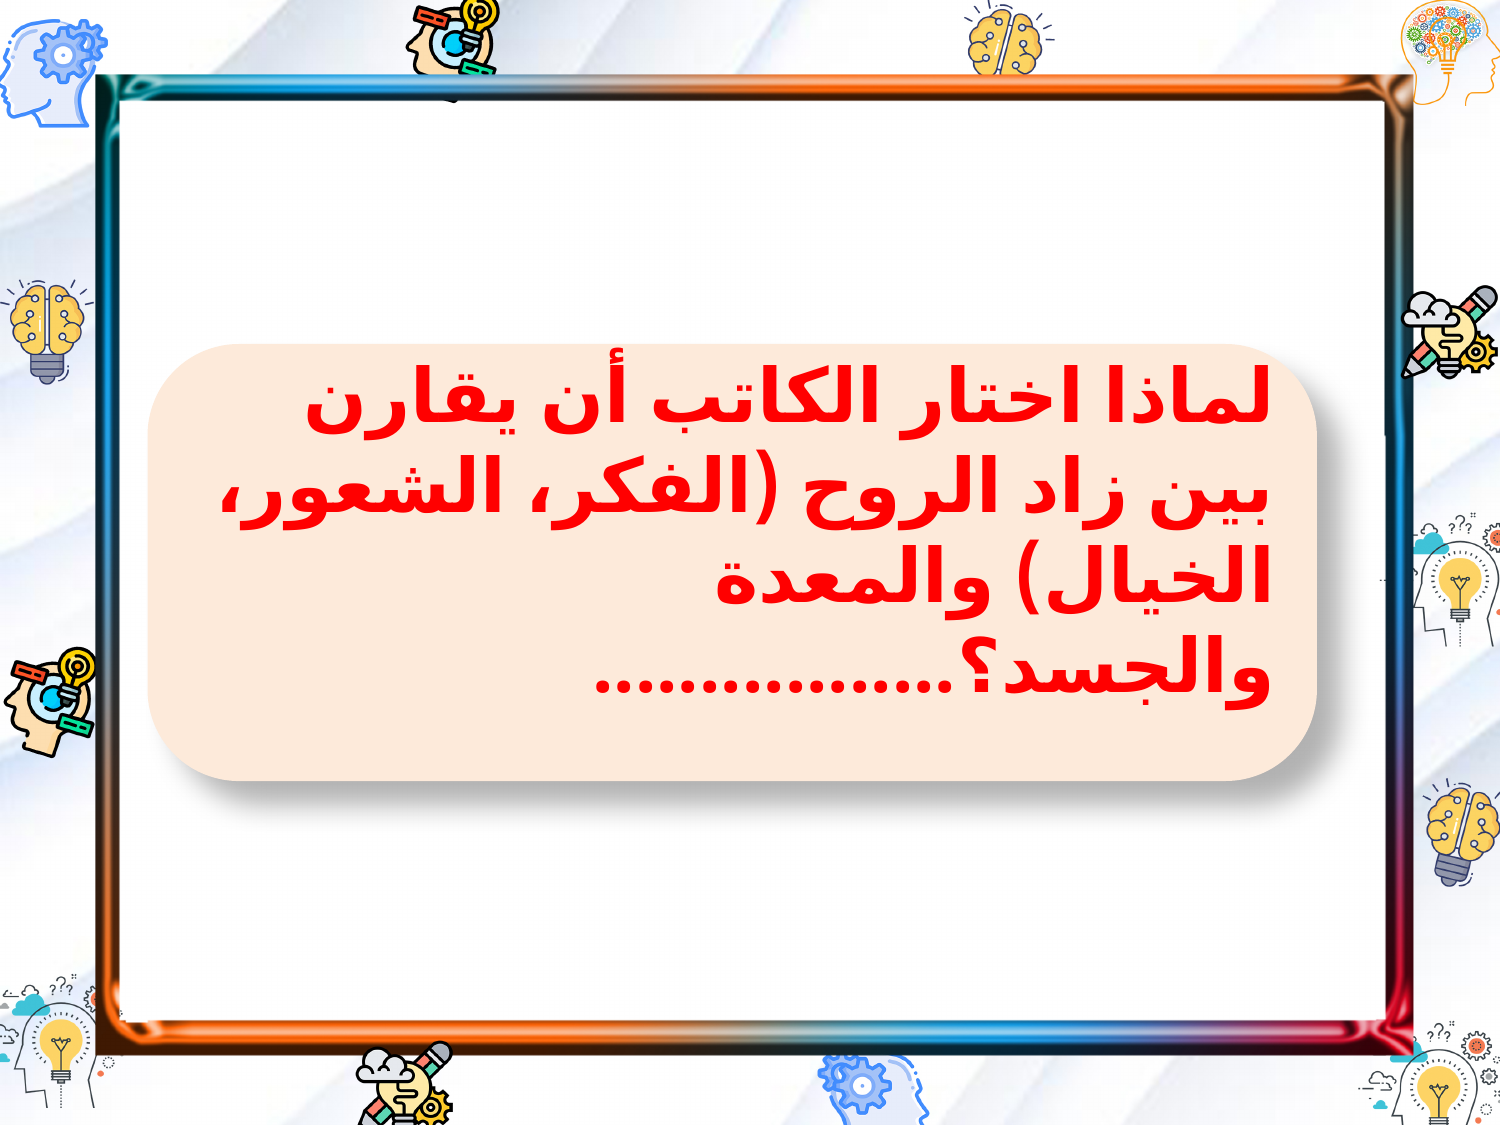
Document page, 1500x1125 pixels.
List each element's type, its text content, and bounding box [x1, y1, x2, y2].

picture [0, 0, 1500, 1125]
text_box لماذا اختار الكاتب أن يقارن بين زاد الروح (الفكر، الشعور، الخيال) والمعدة والجسد؟................. [145, 341, 1320, 784]
